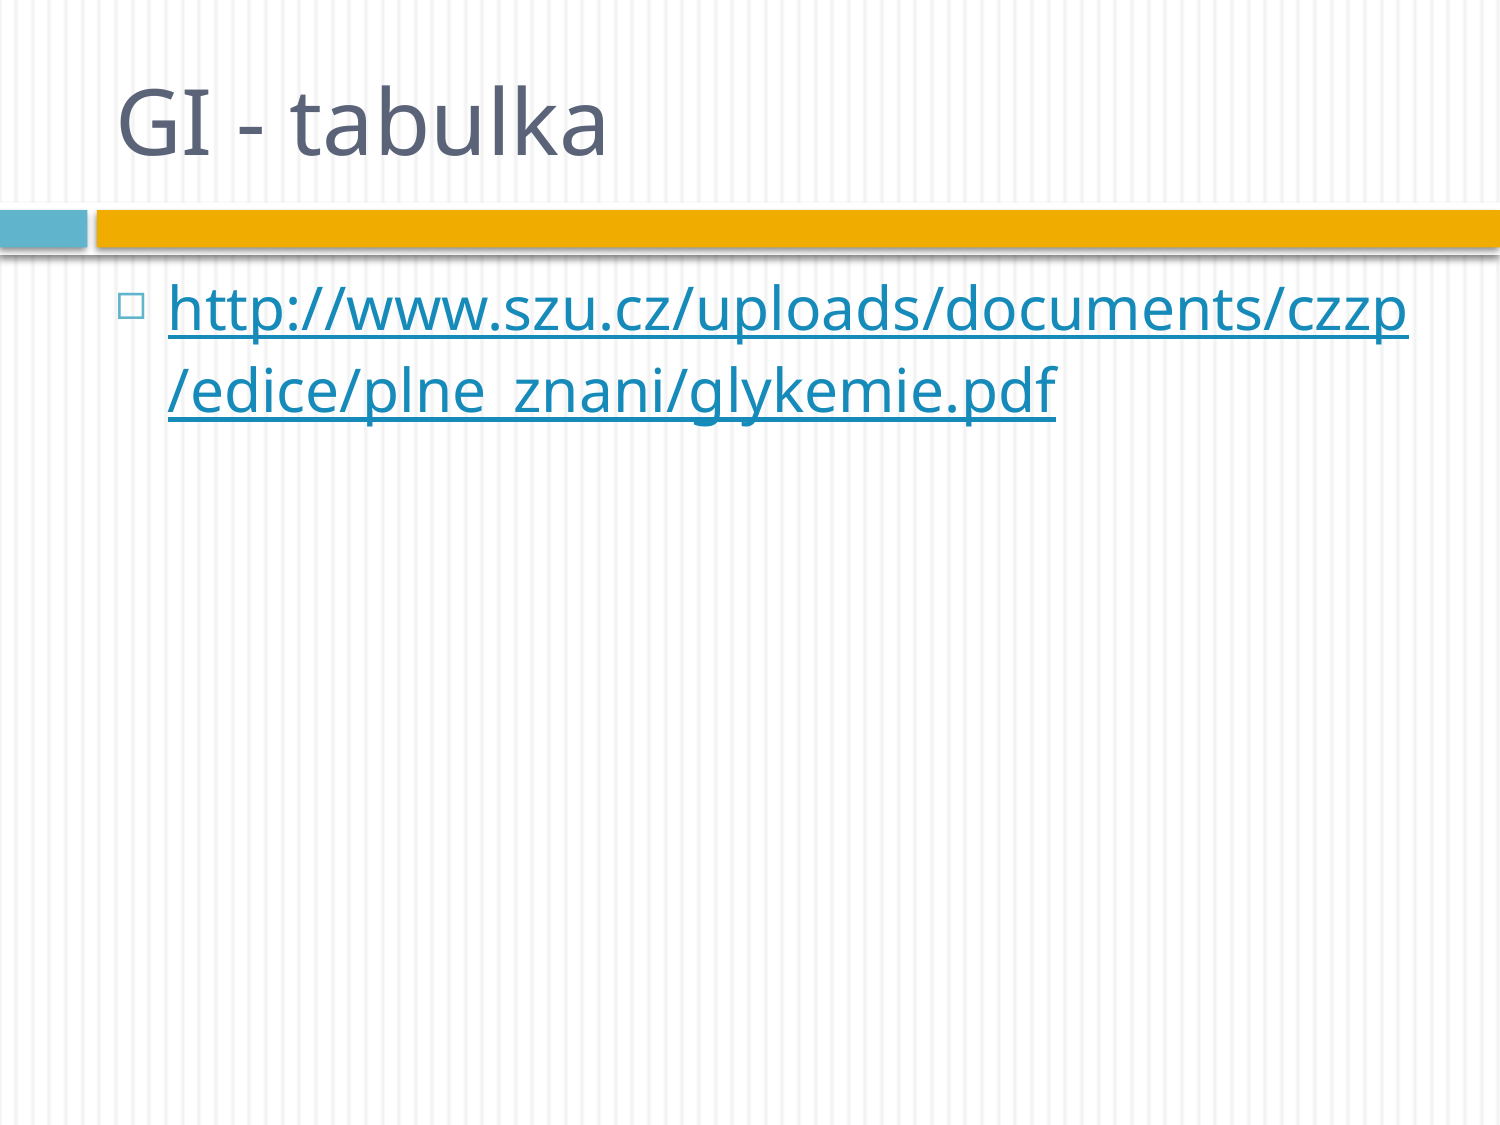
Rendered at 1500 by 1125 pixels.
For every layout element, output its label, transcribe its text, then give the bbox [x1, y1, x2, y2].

title GI - tabulka [100, 37, 1438, 200]
list http://www.szu.cz/uploads/documents/czzp/edice/plne_znani/glykemie.pdf [100, 262, 1438, 1000]
